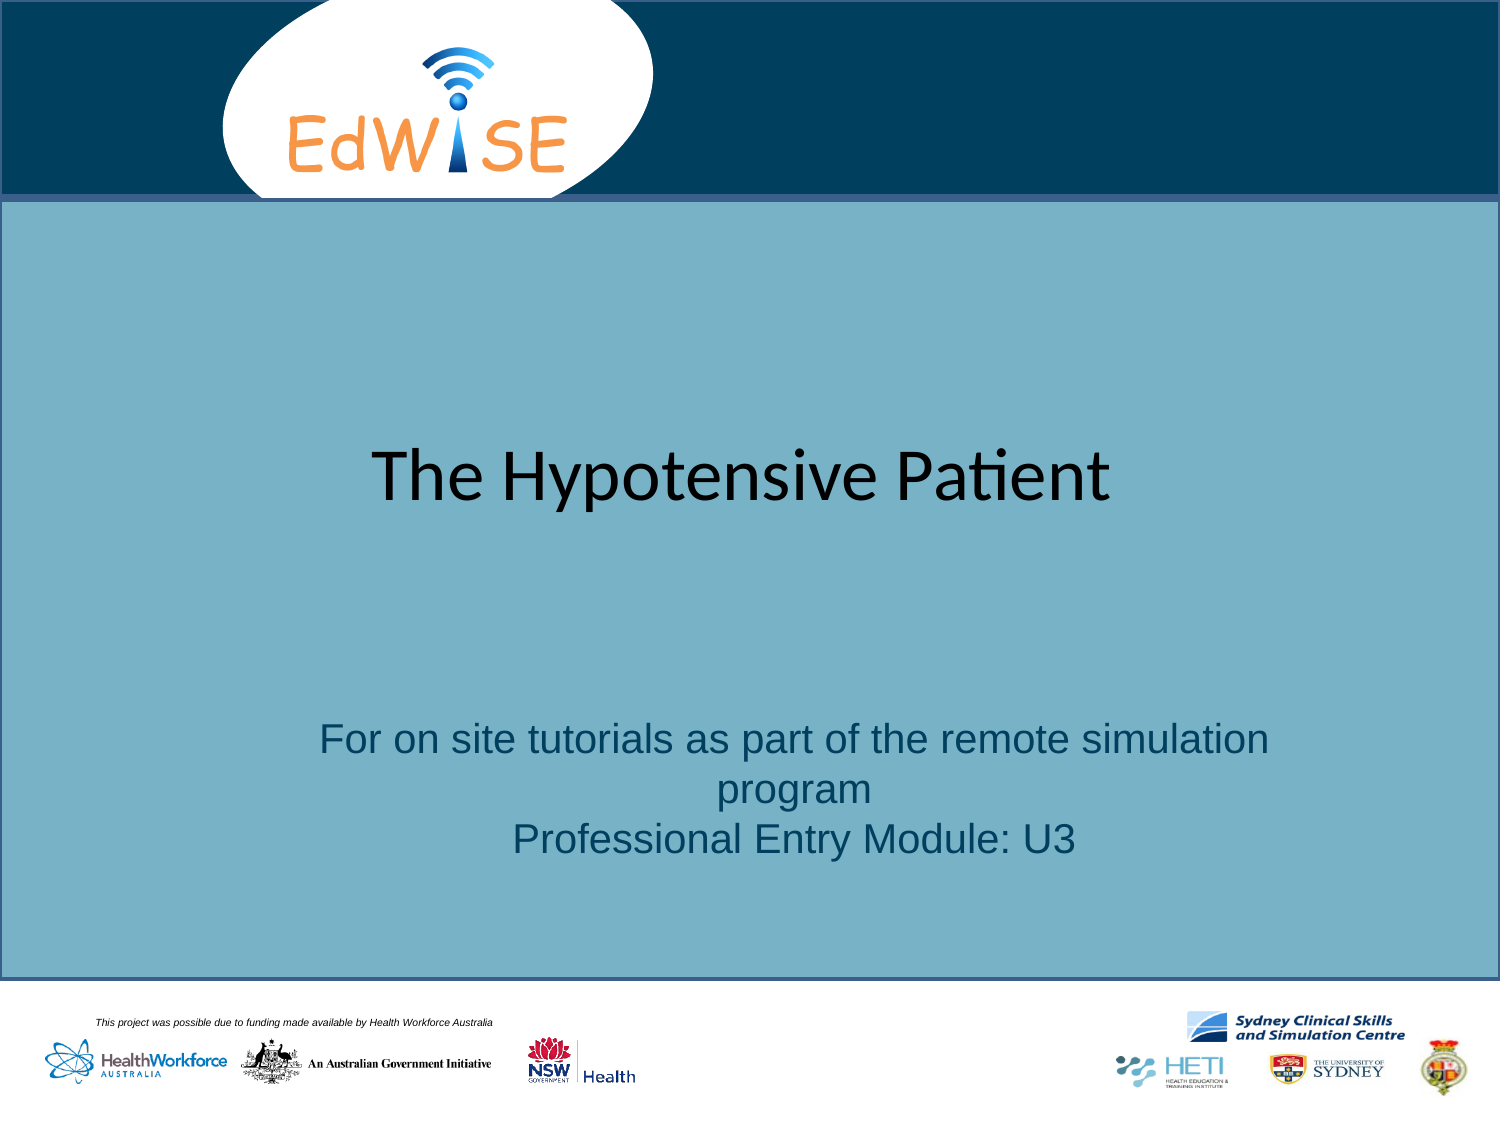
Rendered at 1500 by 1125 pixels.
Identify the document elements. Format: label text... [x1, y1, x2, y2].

picture [1187, 1011, 1405, 1042]
picture [289, 47, 567, 173]
subtitle For on site tutorials as part of the remote simulation program Professional Entry Module: U3 [225, 704, 1365, 925]
picture [45, 1039, 227, 1084]
picture [1116, 1056, 1228, 1088]
picture [1267, 1052, 1387, 1086]
picture [1419, 1037, 1469, 1097]
title The Hypotensive Patient [112, 349, 1388, 591]
picture [241, 1038, 491, 1084]
picture [513, 1035, 635, 1083]
